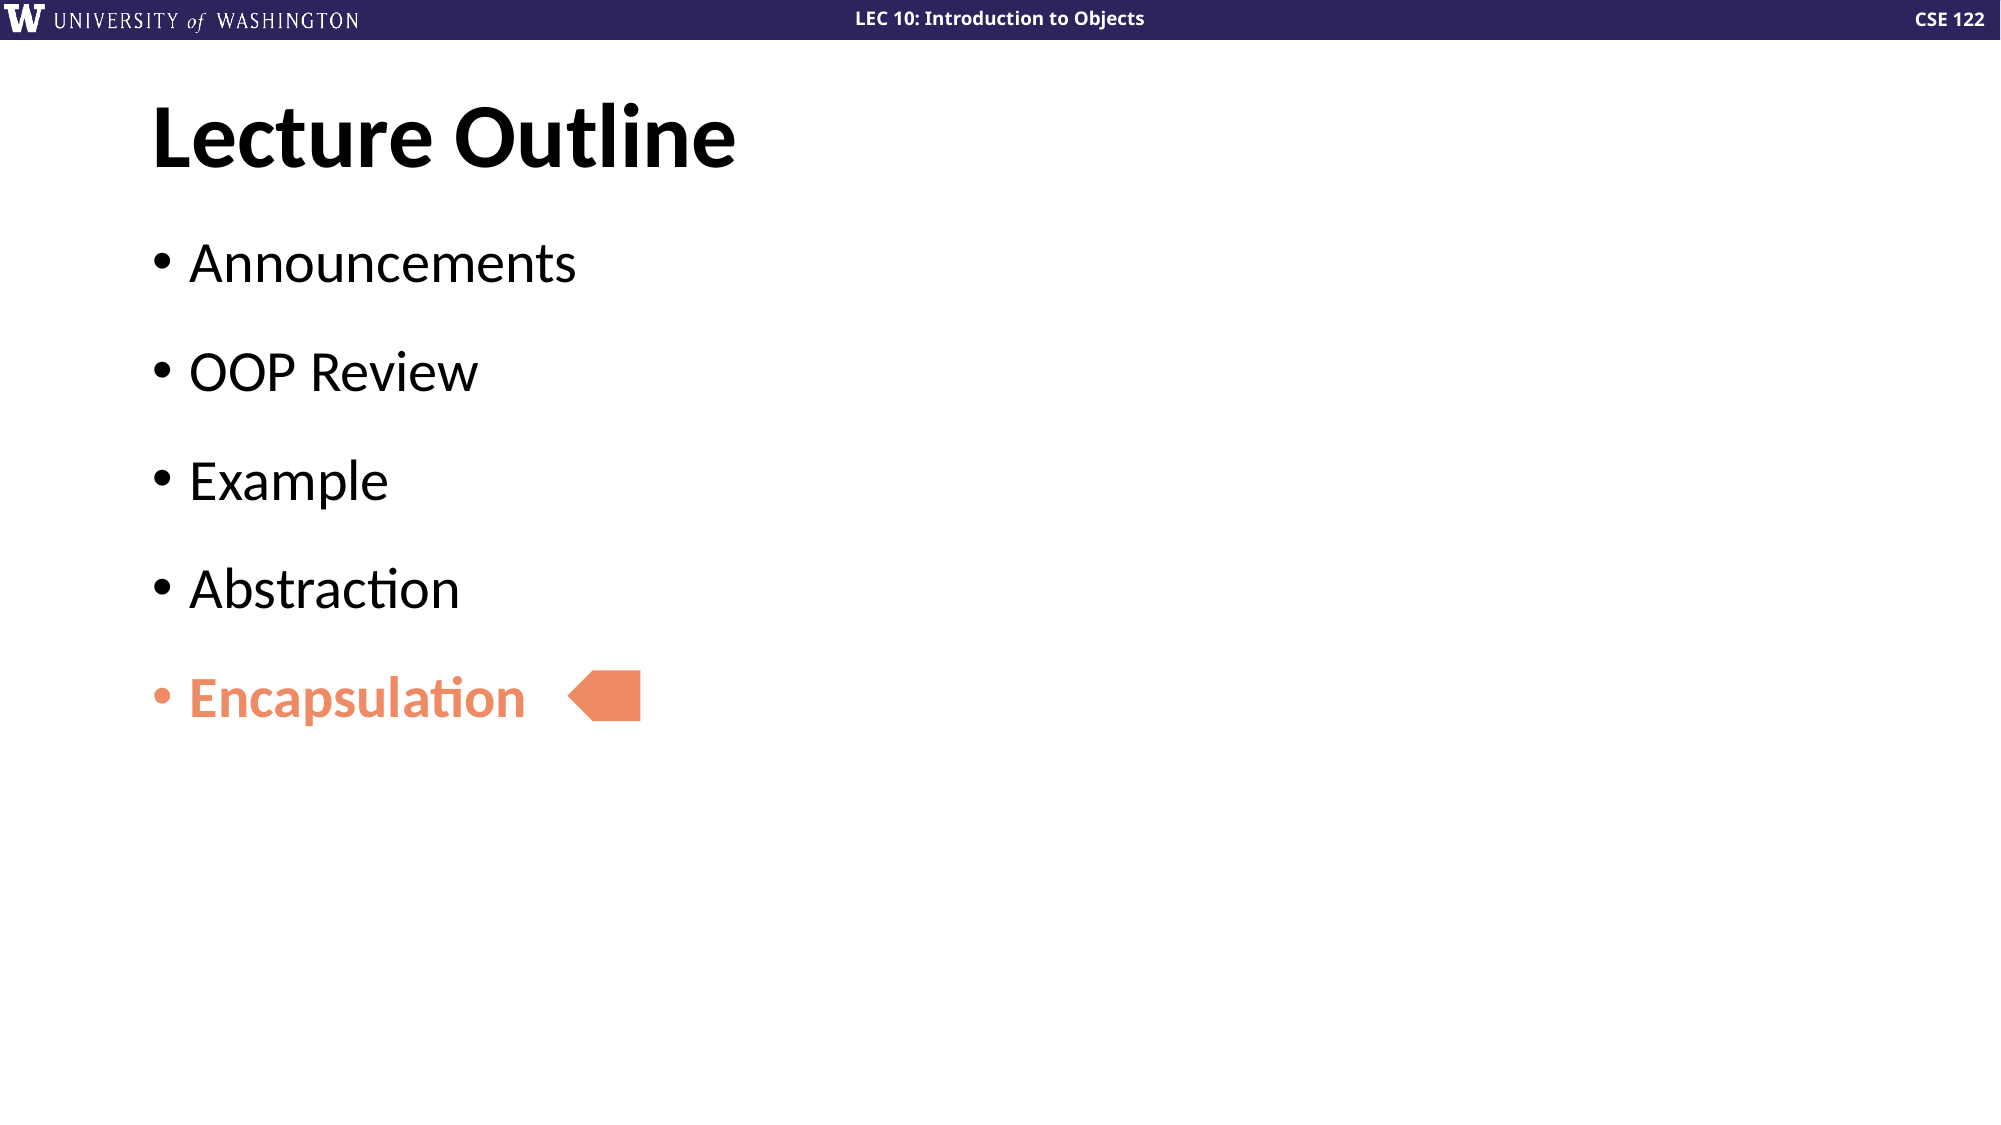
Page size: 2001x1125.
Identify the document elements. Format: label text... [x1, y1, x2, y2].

picture [4, 4, 358, 33]
text_box [567, 670, 641, 722]
list Announcements OOP Review Example Abstraction Encapsulation [137, 224, 1863, 1014]
title Lecture Outline [137, 74, 1863, 200]
